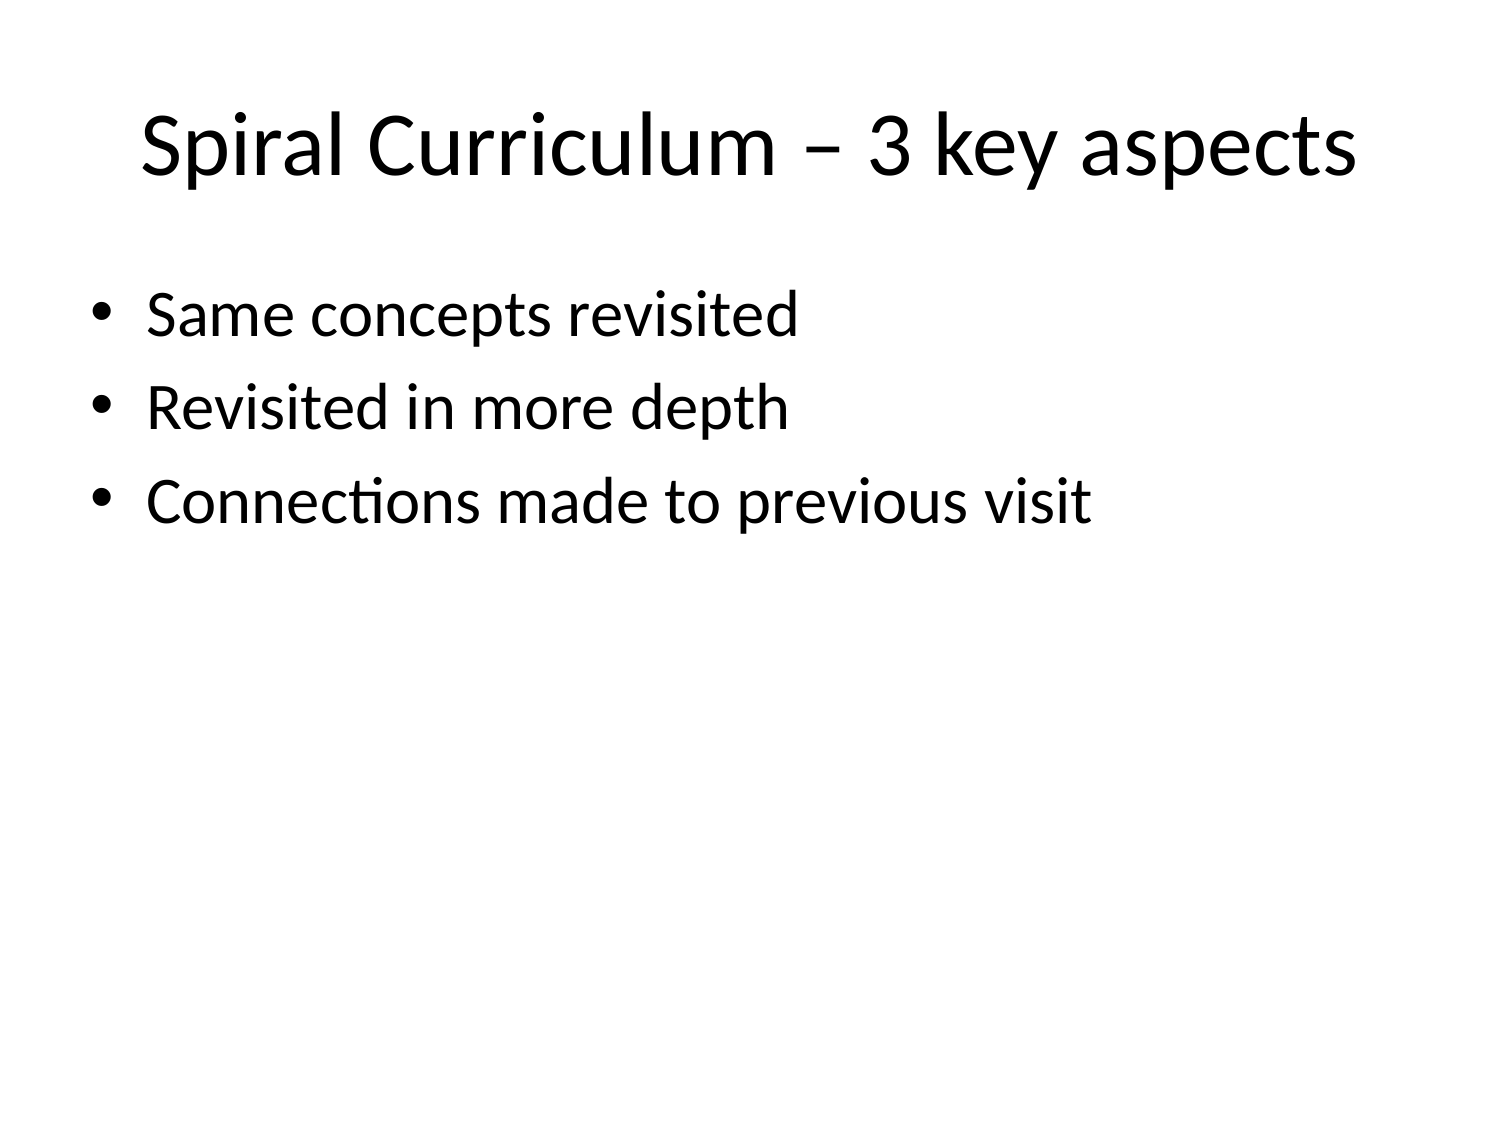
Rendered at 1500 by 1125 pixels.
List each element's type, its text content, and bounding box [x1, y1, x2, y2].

list Same concepts revisited Revisited in more depth Connections made to previous visit [75, 262, 1425, 1005]
title Spiral Curriculum – 3 key aspects [75, 45, 1425, 233]
